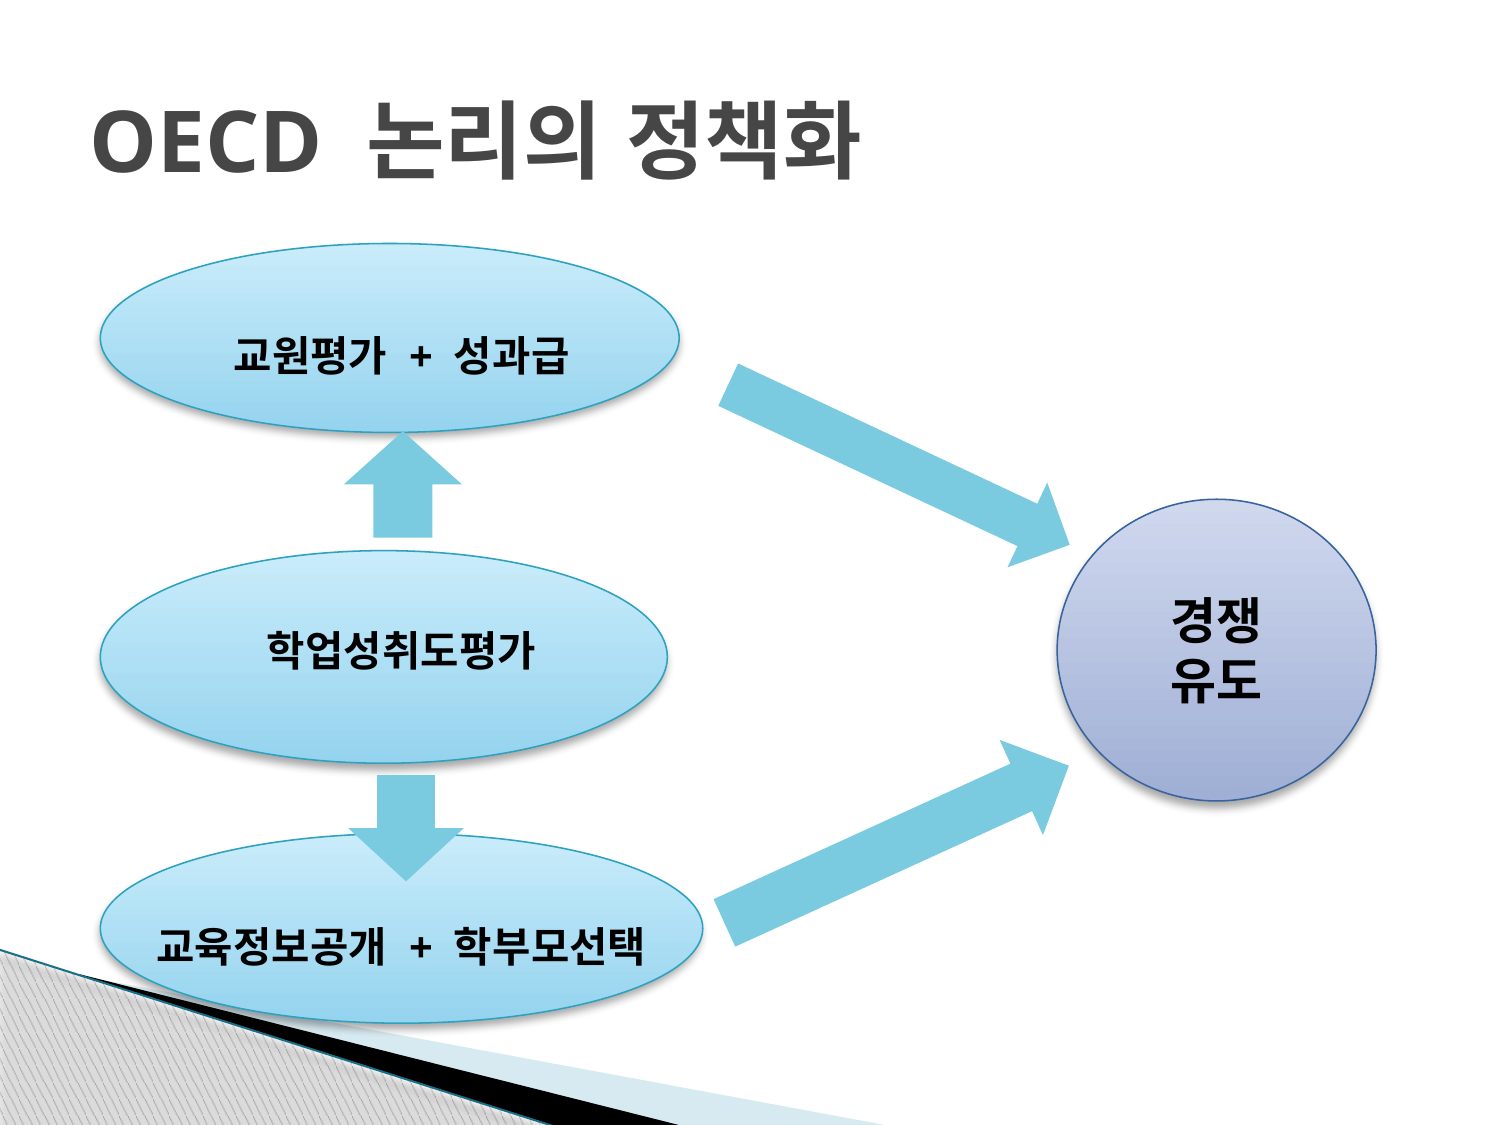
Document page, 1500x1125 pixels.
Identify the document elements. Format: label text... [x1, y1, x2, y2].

text_box [143, 978, 660, 1024]
text_box [1056, 498, 1377, 802]
text_box [709, 735, 1074, 951]
text_box [99, 242, 680, 434]
text_box [339, 426, 467, 543]
text_box [343, 770, 469, 886]
text_box 경쟁 유도 [1155, 581, 1278, 717]
text_box [714, 359, 1074, 572]
title OECD 논리의 정책화 [75, 45, 1425, 233]
text_box 교원평가 + 성과급 [218, 322, 585, 388]
text_box [99, 834, 704, 977]
text_box 학업성취도평가 [251, 617, 552, 683]
text_box 교육정보공개 + 학부모선택 [141, 912, 662, 978]
text_box [99, 549, 669, 764]
